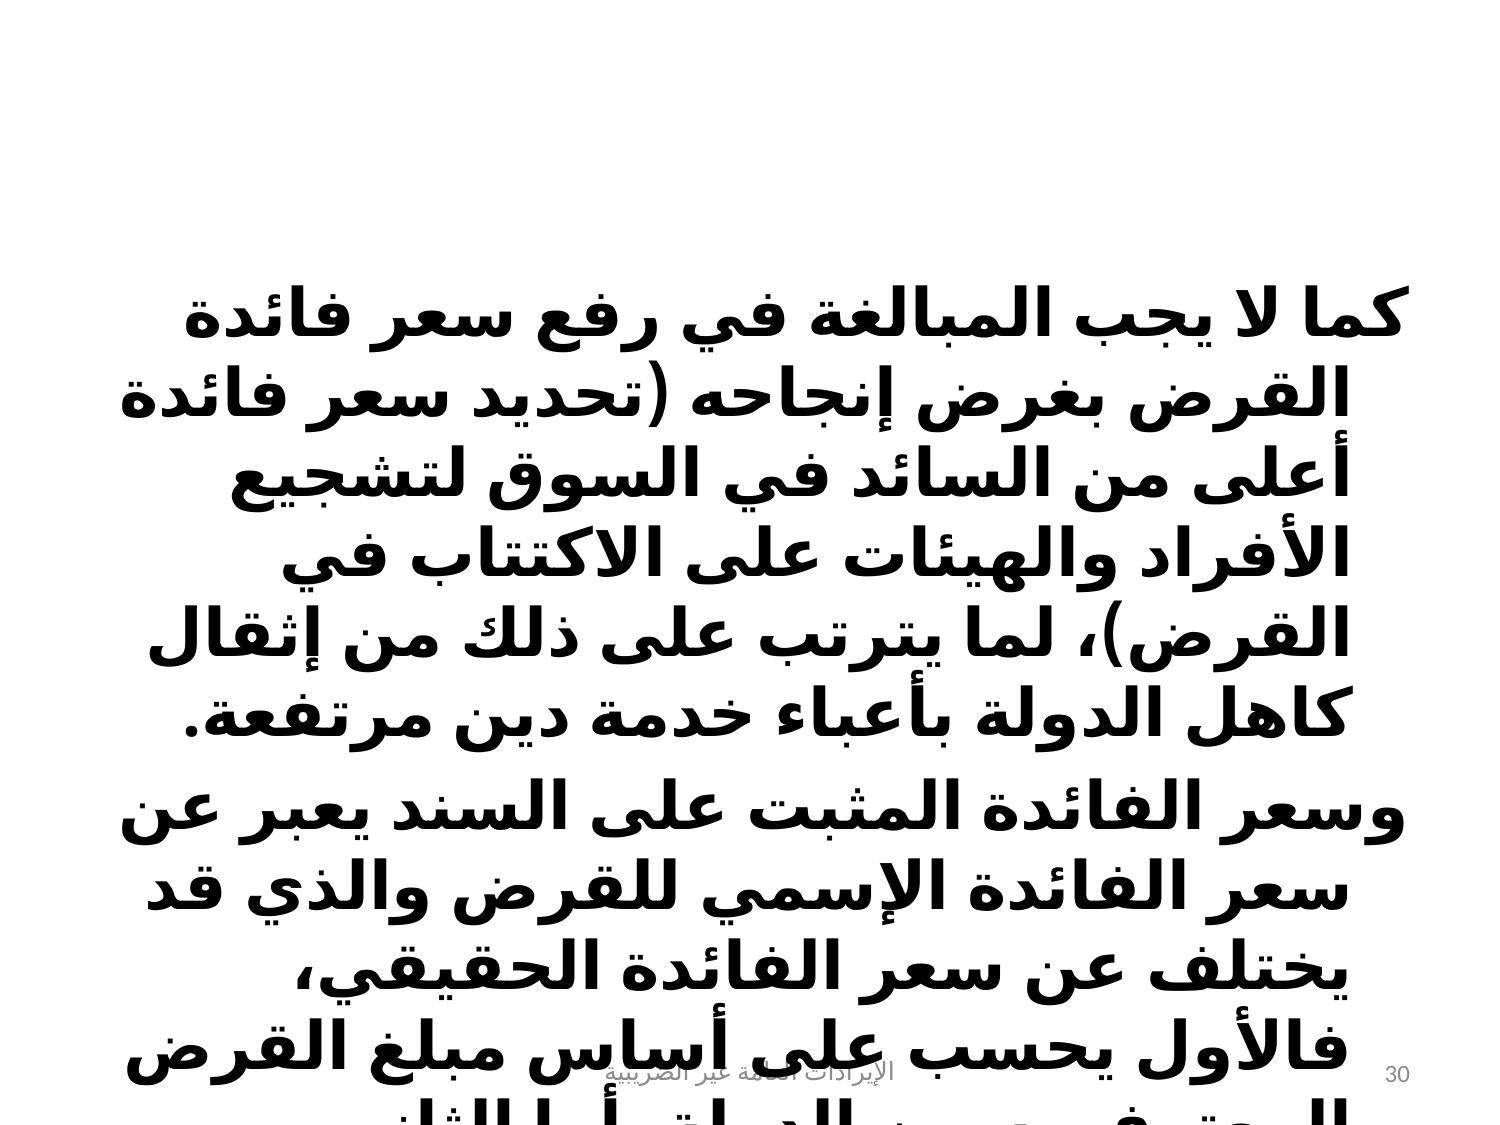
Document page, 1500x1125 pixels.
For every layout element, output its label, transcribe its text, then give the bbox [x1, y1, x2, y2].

list كما لا يجب المبالغة في رفع سعر فائدة القرض بغرض إنجاحه (تحديد سعر فائدة أعلى من السائد في السوق لتشجيع الأفراد والهيئات على الاكتتاب في القرض)، لما يترتب على ذلك من إثقال كاهل الدولة بأعباء خدمة دين مرتفعة. وسعر الفائدة المثبت على السند يعبر عن سعر الفائدة الإسمي للقرض والذي قد يختلف عن سعر الفائدة الحقيقي، فالأول يحسب على أساس مبلغ القرض المعترف به من الدولة، أما الثاني فيحسب على أساس المبلغ المدفوع فعلا عند الإصدار. [75, 262, 1425, 1005]
footer الإيرادات العامة غير الضريبية [512, 1042, 988, 1103]
slide_number 30 [1074, 1042, 1425, 1103]
